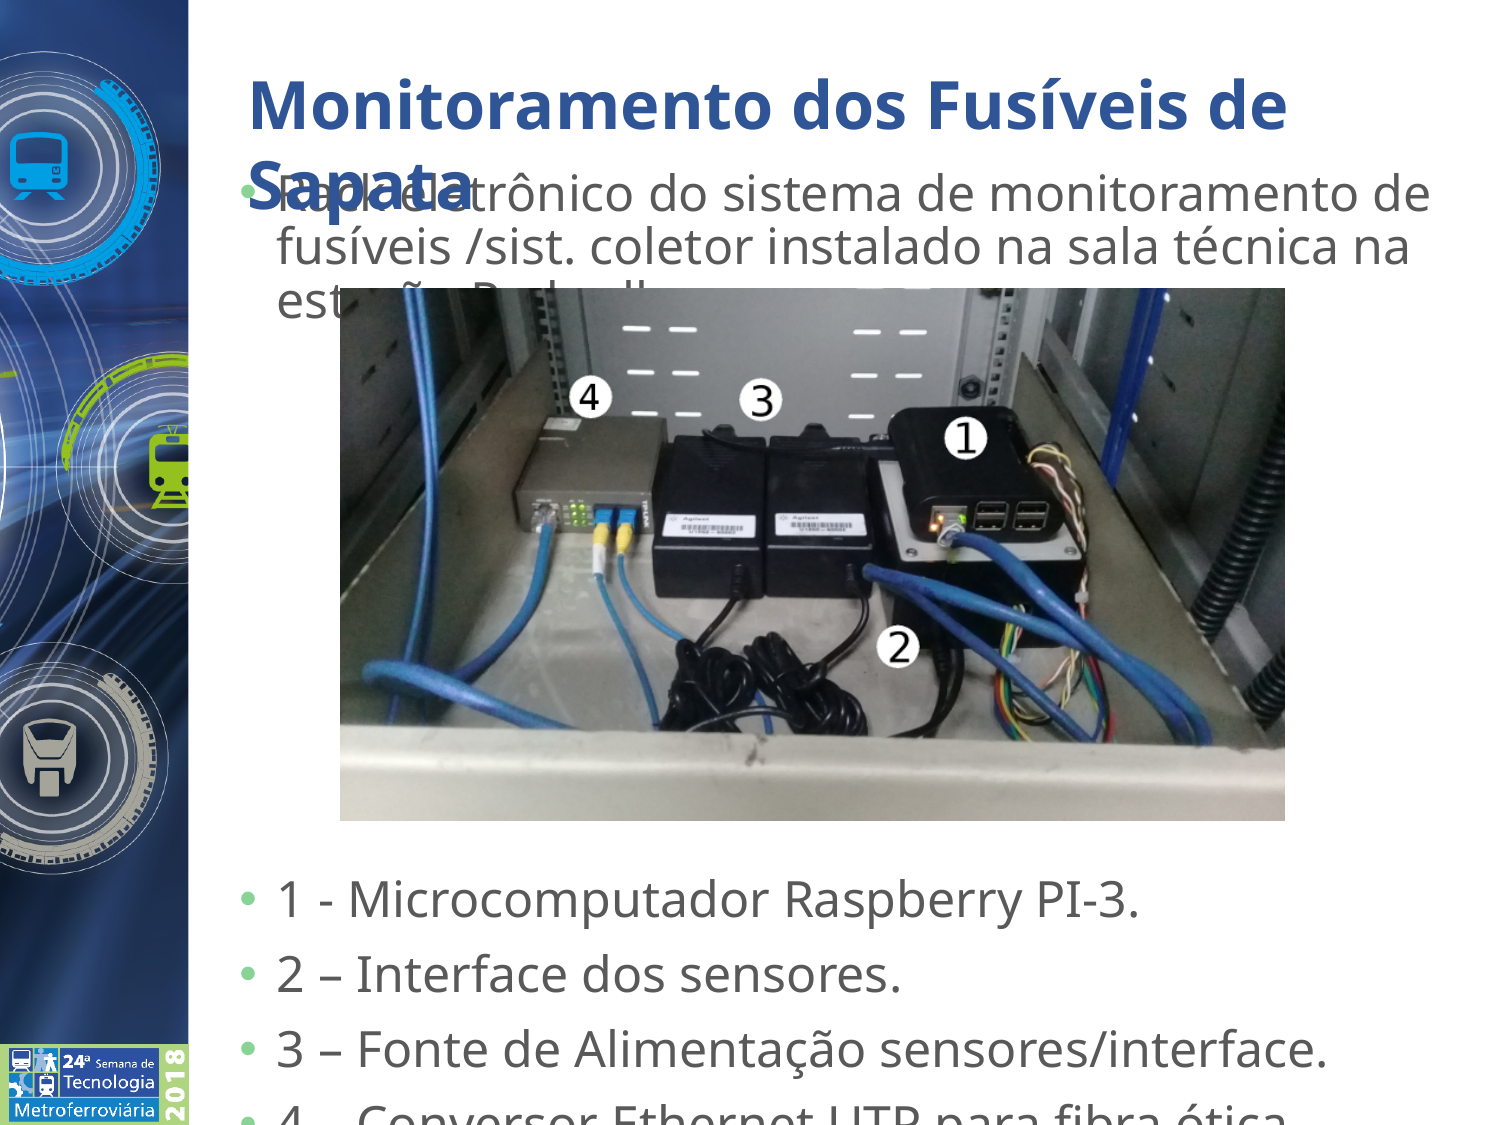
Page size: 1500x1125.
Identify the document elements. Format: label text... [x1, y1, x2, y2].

picture [340, 288, 1285, 821]
text_box Rack eletrônico do sistema de monitoramento de fusíveis /sist. coletor instalado na sala técnica na estação Pedro ll. 1 - Microcomputador Raspberry PI-3. 2 – Interface dos sensores. 3 – Fonte de Alimentação sensores/interface. 4 – Conversor Ethernet UTP para fibra ótica. [224, 152, 1492, 615]
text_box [0, 0, 189, 1125]
text_box Monitoramento dos Fusíveis de Sapata [232, 55, 1430, 230]
